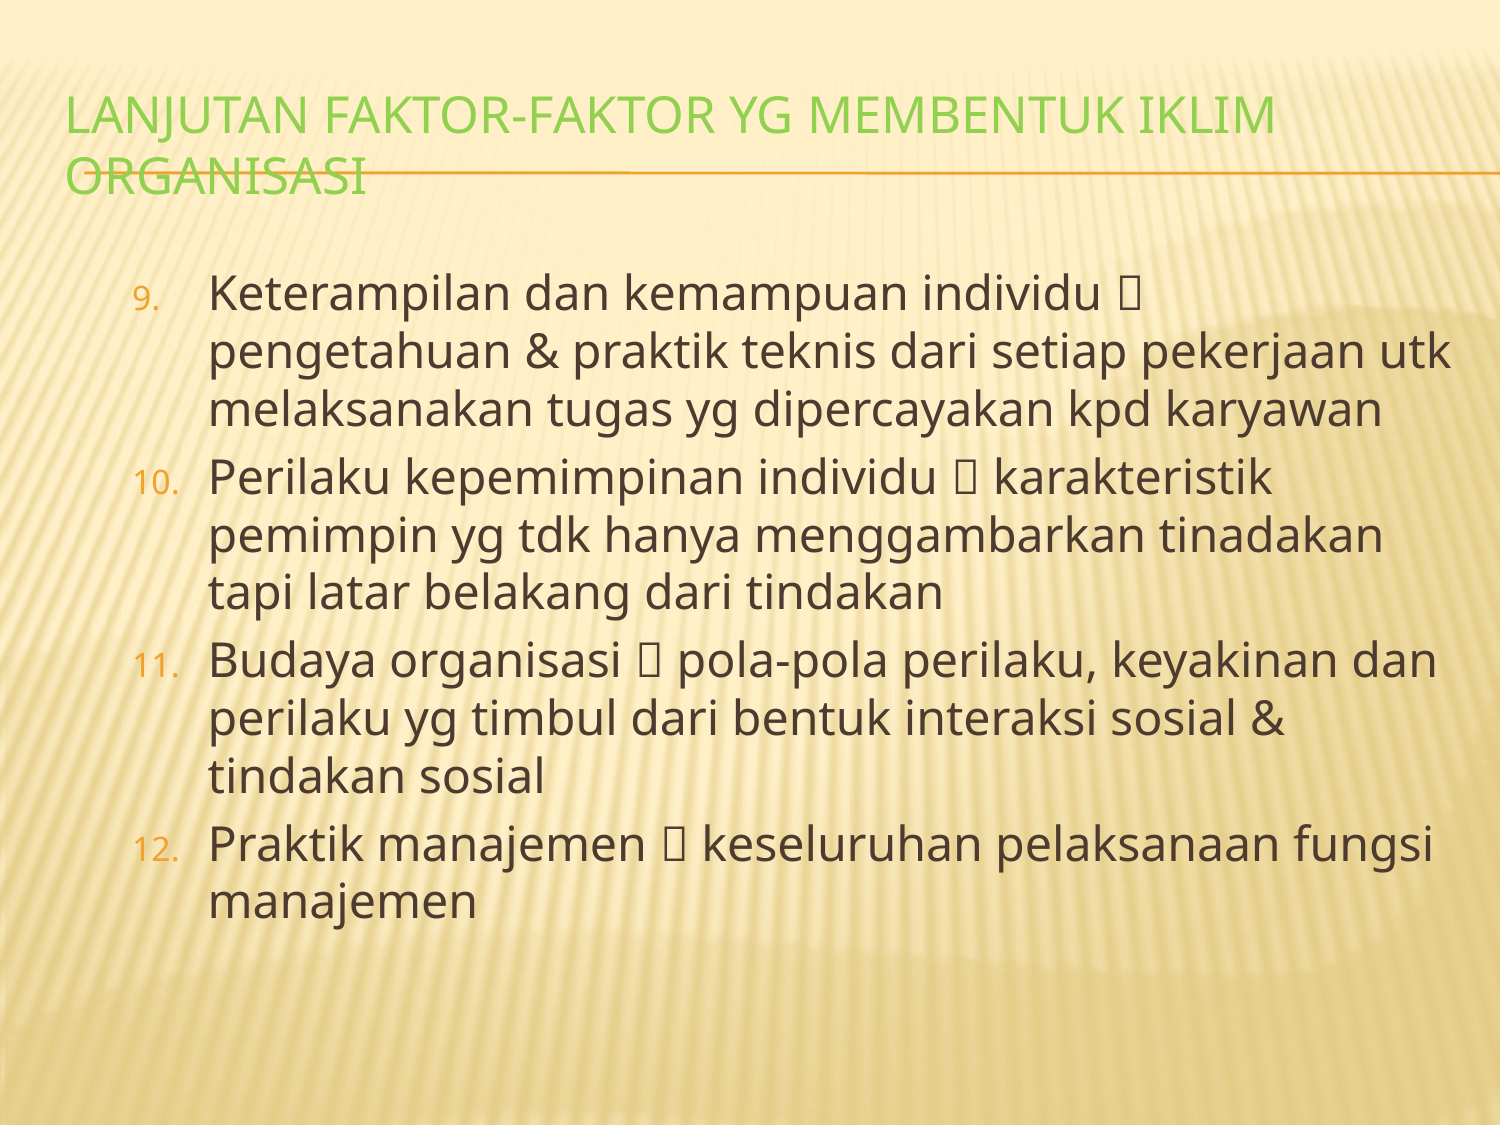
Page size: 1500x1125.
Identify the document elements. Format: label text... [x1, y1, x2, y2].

title LANJUTAN FAKTOR-FAKTOR YG MEMBENTUK IKLIM ORGANISASI [50, 75, 1475, 213]
list Keterampilan dan kemampuan individu  pengetahuan & praktik teknis dari setiap pekerjaan utk melaksanakan tugas yg dipercayakan kpd karyawan Perilaku kepemimpinan individu  karakteristik pemimpin yg tdk hanya menggambarkan tinadakan tapi latar belakang dari tindakan Budaya organisasi  pola-pola perilaku, keyakinan dan perilaku yg timbul dari bentuk interaksi sosial & tindakan sosial Praktik manajemen  keseluruhan pelaksanaan fungsi manajemen [50, 254, 1475, 998]
